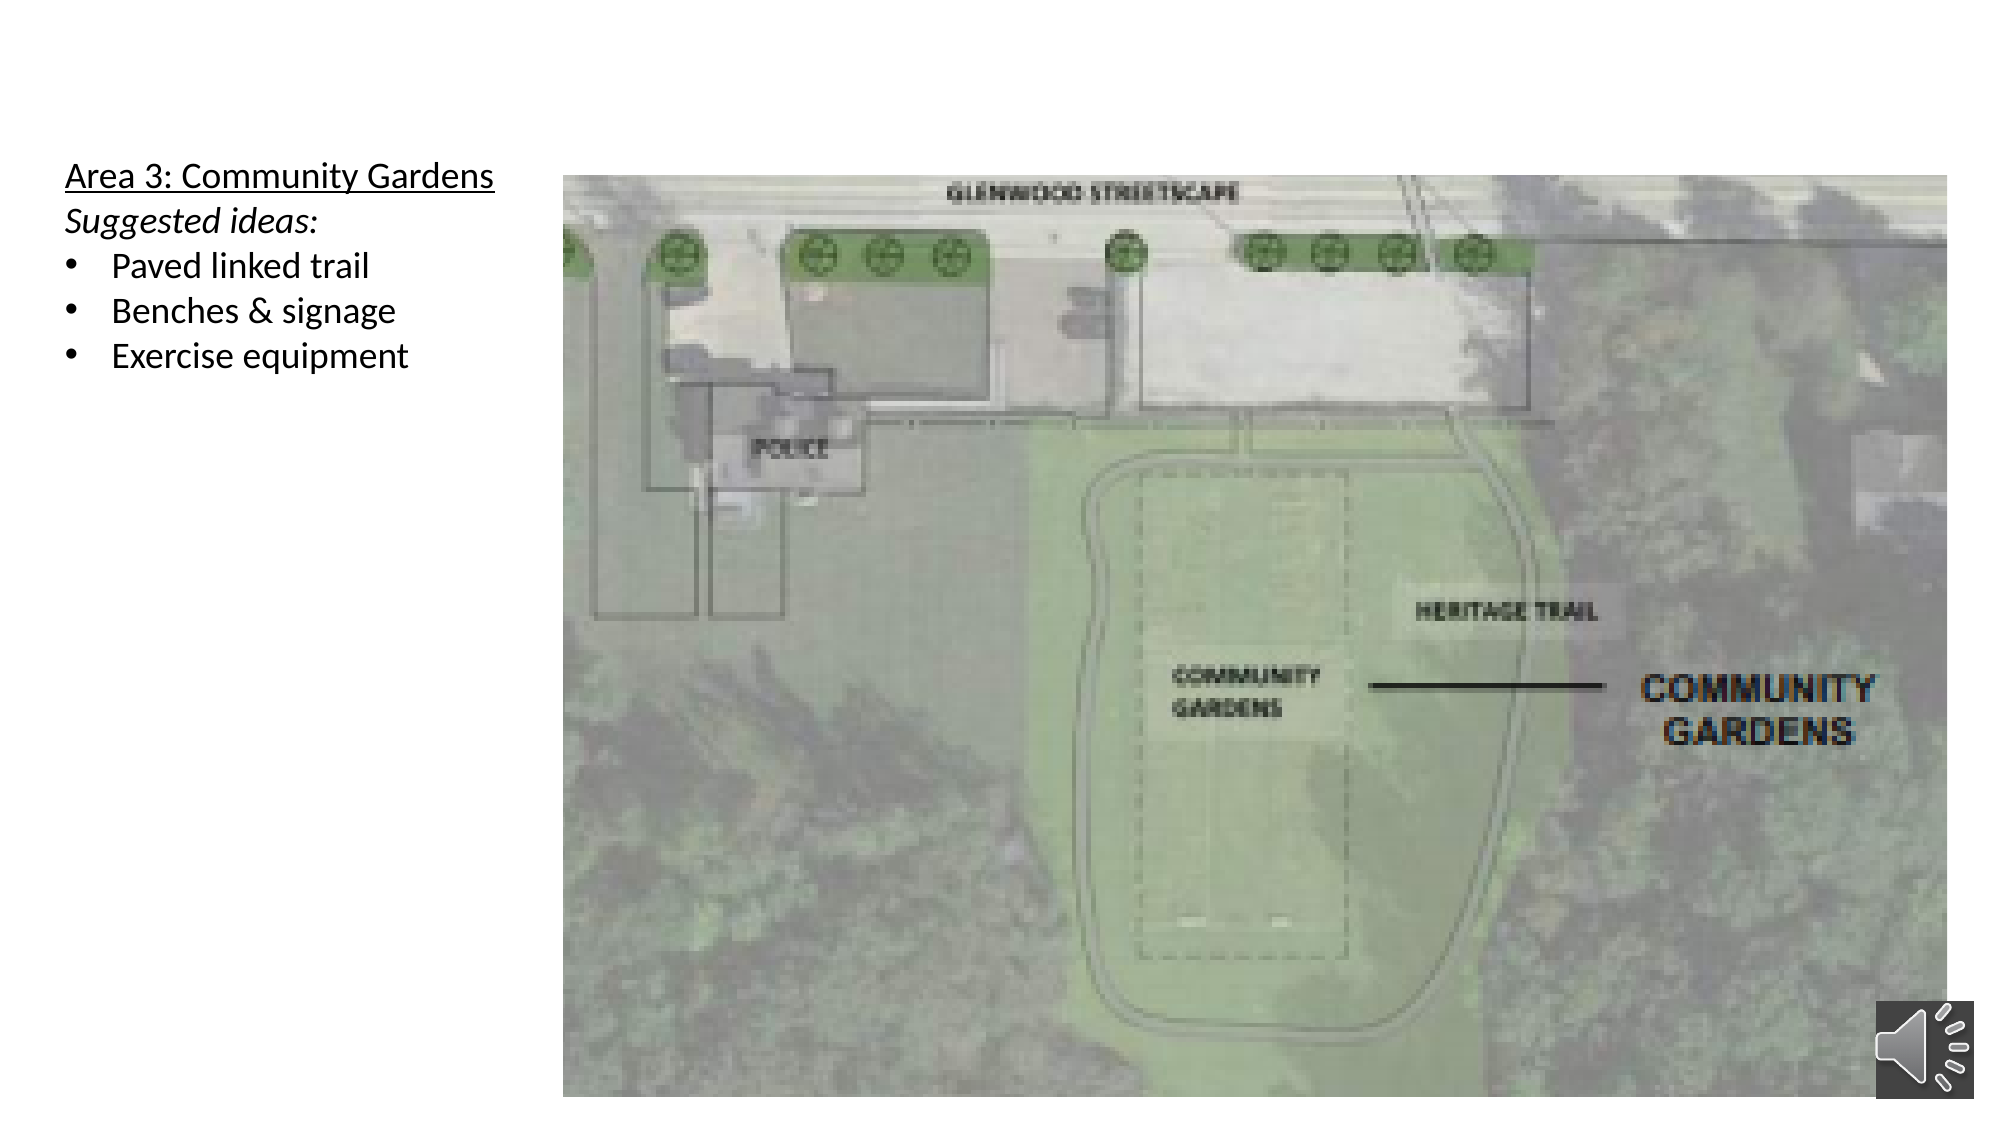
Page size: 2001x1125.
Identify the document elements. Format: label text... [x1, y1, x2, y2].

picture [563, 175, 1975, 1100]
text_box Area 3: Community Gardens Suggested ideas: Paved linked trail Benches & signage Exercise equipment [50, 143, 787, 384]
